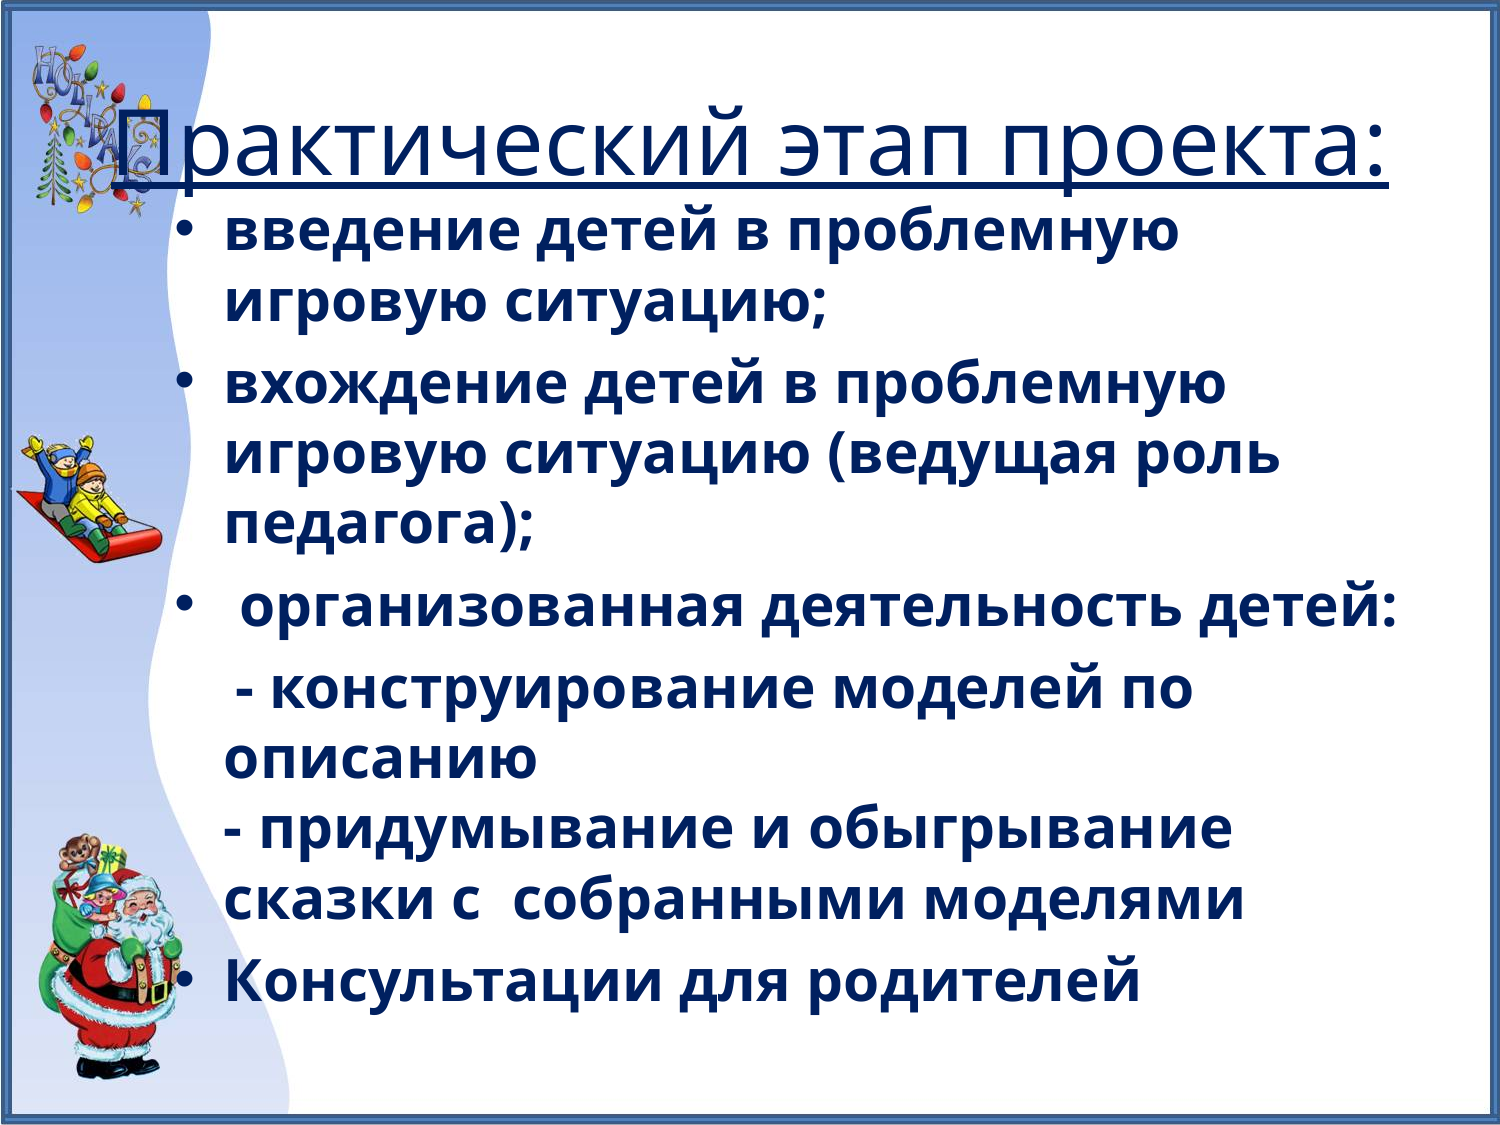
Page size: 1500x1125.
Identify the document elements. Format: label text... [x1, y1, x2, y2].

title Практический этап проекта: [75, 45, 1425, 233]
picture [0, 0, 1500, 1125]
list введение детей в проблемную игровую ситуацию; вхождение детей в проблемную игровую ситуацию (ведущая роль педагога); организованная деятельность детей: - конструирование моделей по описанию - придумывание и обыгрывание сказки с собранными моделями Консультации для родителей [159, 184, 1425, 1059]
